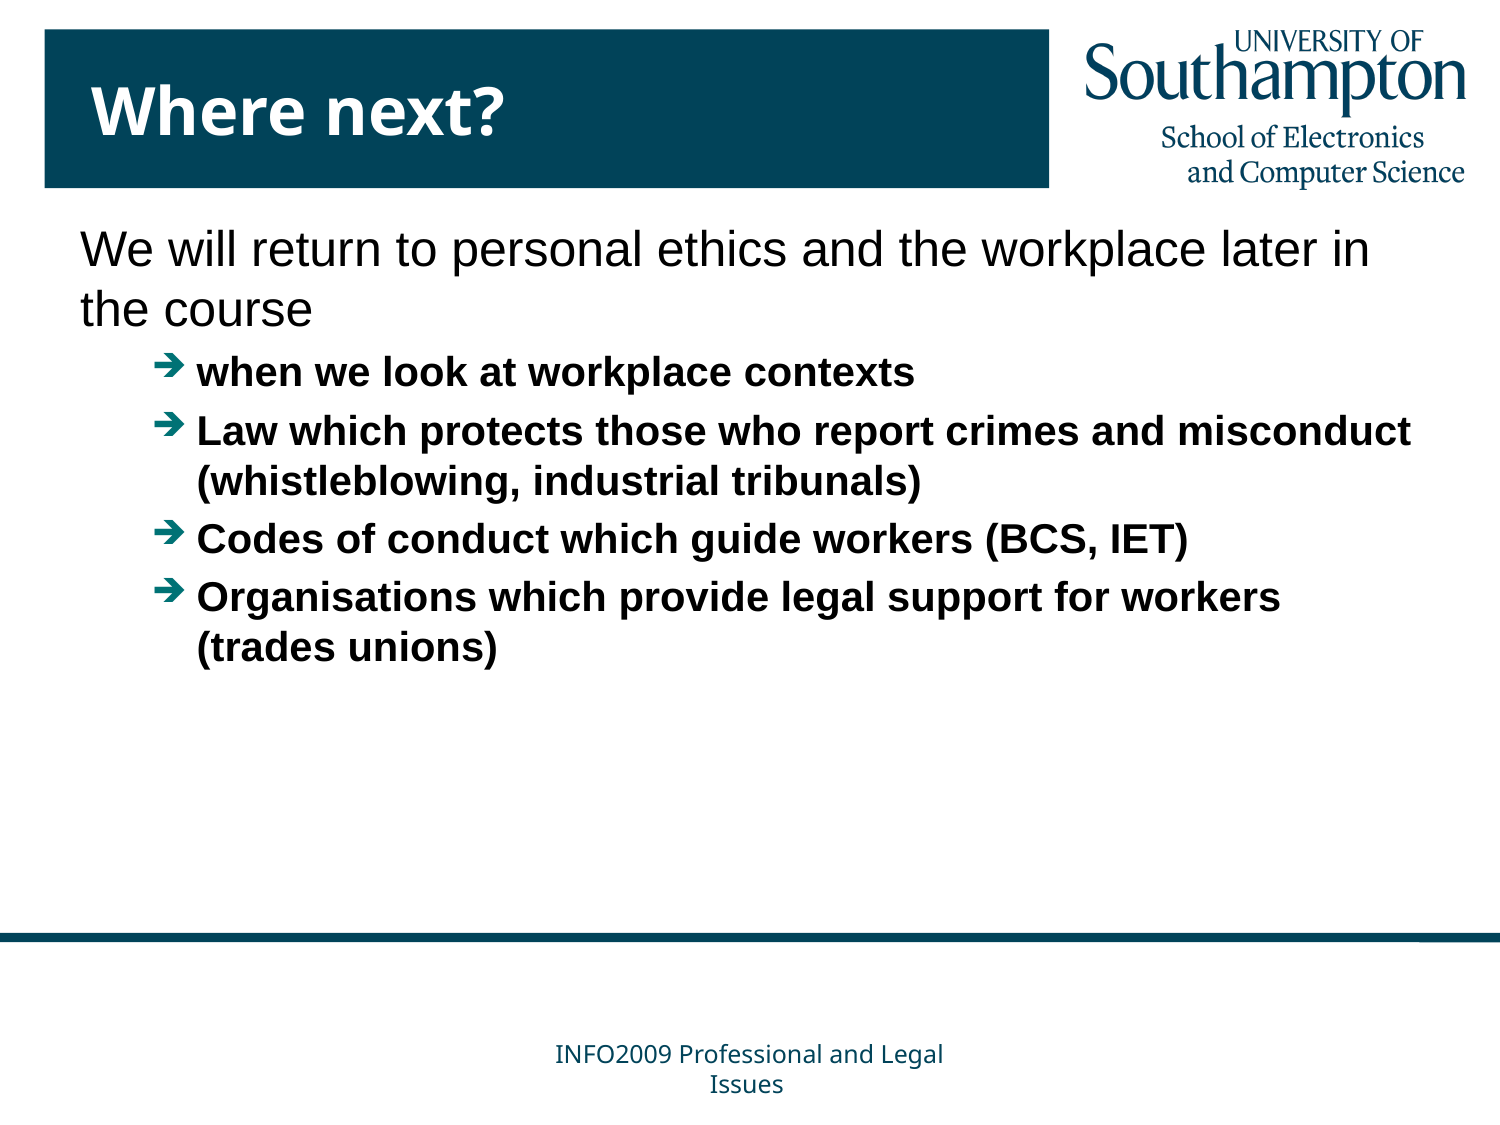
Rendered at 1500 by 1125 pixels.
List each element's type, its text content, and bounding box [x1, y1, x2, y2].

list We will return to personal ethics and the workplace later in the course when we look at workplace contexts Law which protects those who report crimes and misconduct (whistleblowing, industrial tribunals) Codes of conduct which guide workers (BCS, IET) Organisations which provide legal support for workers (trades unions) [64, 207, 1436, 918]
title Where next? [44, 29, 1050, 189]
picture [1086, 62, 1110, 96]
picture [1086, 29, 1467, 190]
footer INFO2009 Professional and Legal Issues [514, 1031, 986, 1100]
